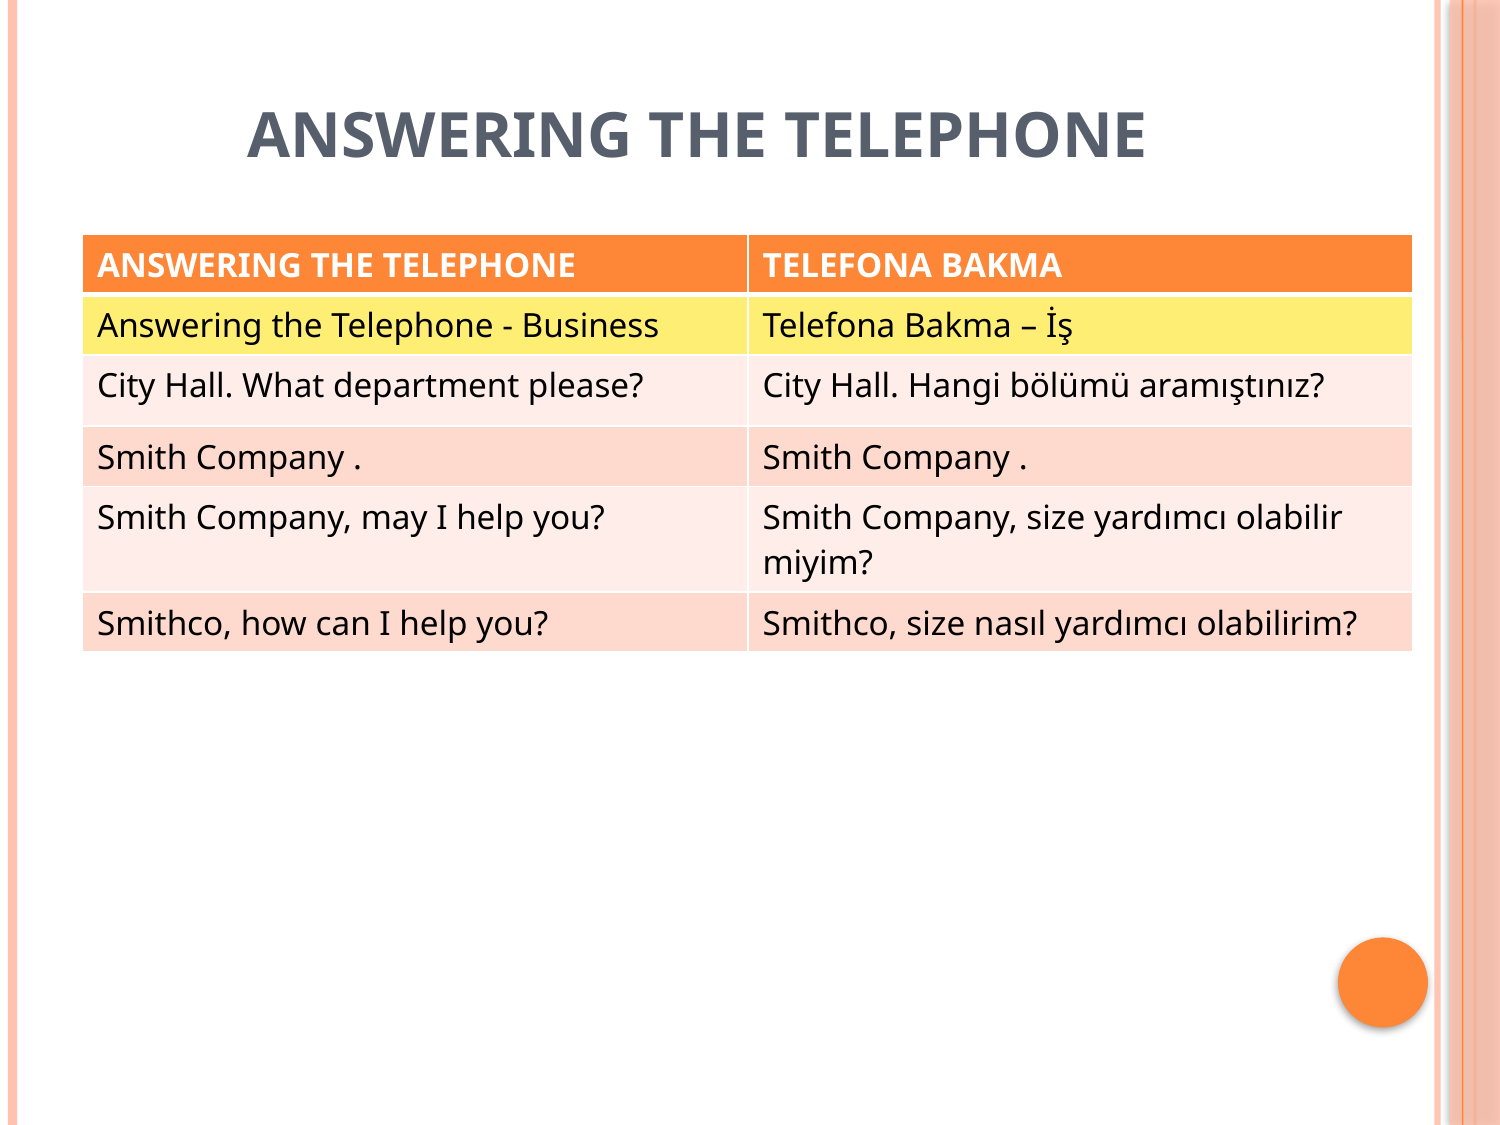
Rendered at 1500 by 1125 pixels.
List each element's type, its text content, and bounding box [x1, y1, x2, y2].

table_cell Answering the Telephone - Business [83, 297, 747, 354]
table_header ANSWERING THE TELEPHONE [83, 235, 747, 292]
table_cell Smith Company, may I help you? [83, 487, 747, 591]
table_header TELEFONA BAKMA [749, 235, 1412, 292]
table_cell Telefona Bakma – İş [749, 297, 1412, 354]
table_cell City Hall. What department please? [83, 356, 747, 425]
table_cell Smith Company . [83, 427, 747, 486]
table_cell Smith Company, size yardımcı olabilir miyim? [749, 487, 1412, 591]
table_cell Smithco, how can I help you? [83, 593, 747, 651]
table_cell Smithco, size nasıl yardımcı olabilirim? [749, 593, 1412, 651]
table_cell City Hall. Hangi bölümü aramıştınız? [749, 356, 1412, 425]
title ANSWERING THE TELEPHONE [93, 70, 1319, 178]
table_cell Smith Company . [749, 427, 1412, 486]
